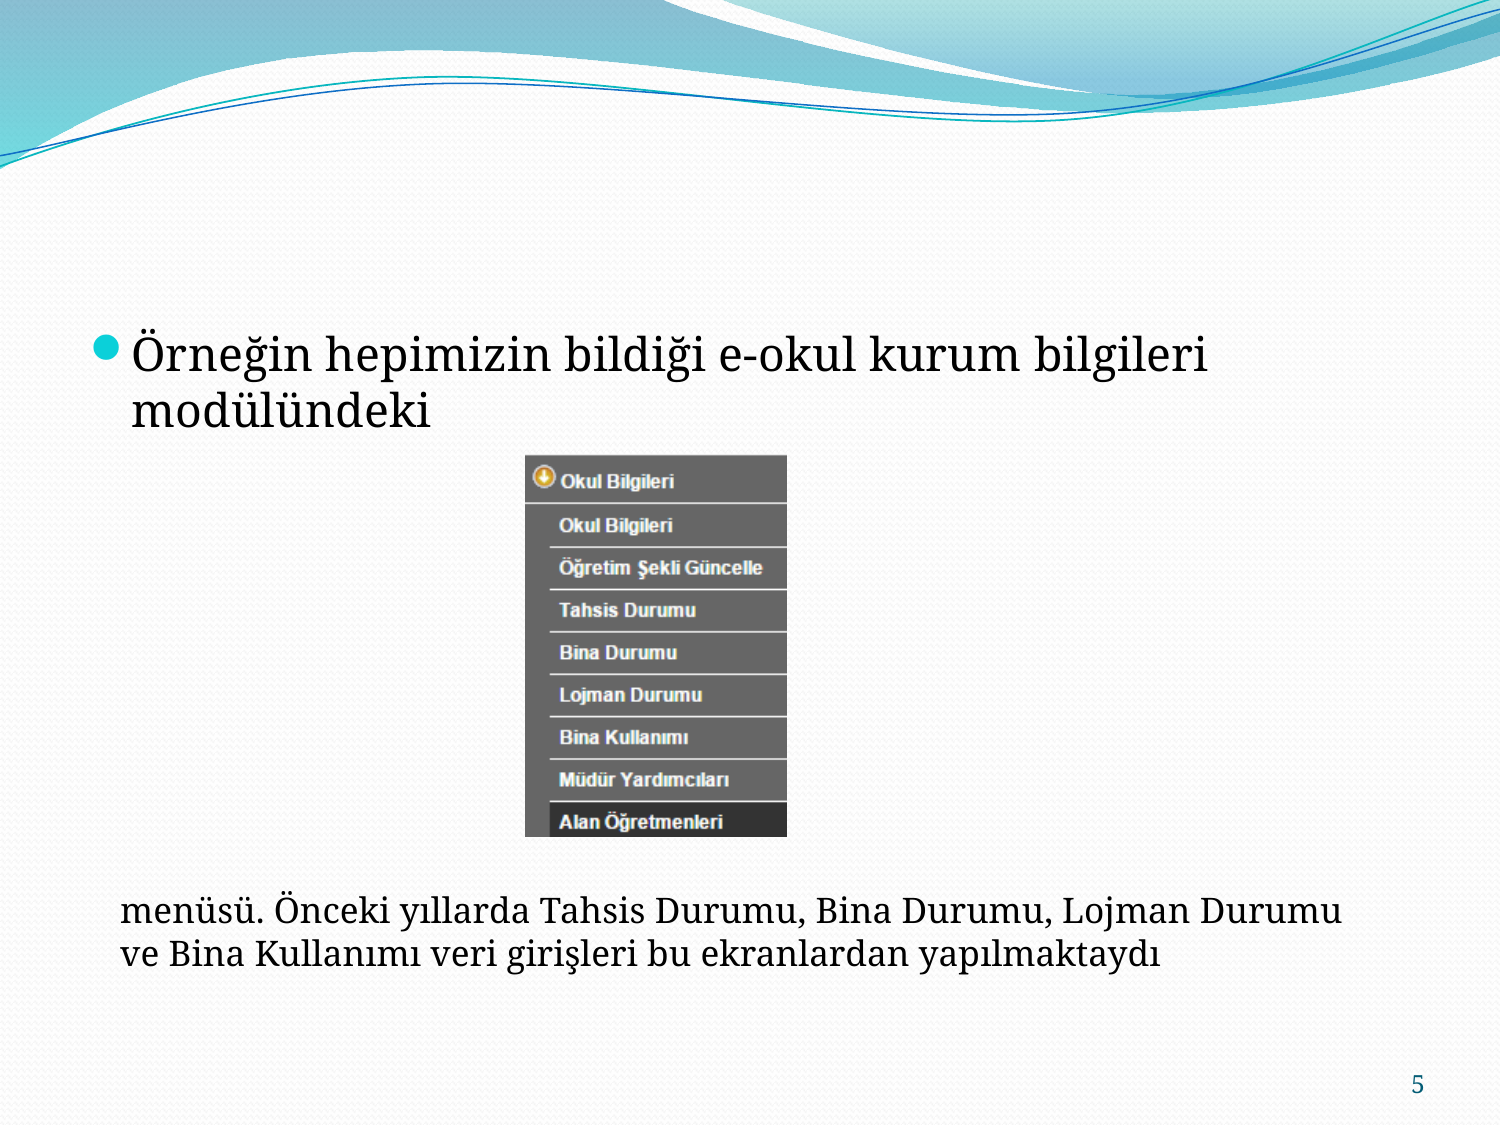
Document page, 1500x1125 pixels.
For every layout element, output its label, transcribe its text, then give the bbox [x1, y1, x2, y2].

picture [525, 454, 787, 837]
list Örneğin hepimizin bildiği e-okul kurum bilgileri modülündeki [75, 317, 1365, 445]
slide_number 5 [1299, 1042, 1425, 1103]
text_box menüsü. Önceki yıllarda Tahsis Durumu, Bina Durumu, Lojman Durumu ve Bina Kullanımı veri girişleri bu ekranlardan yapılmaktaydı [105, 881, 1395, 1009]
